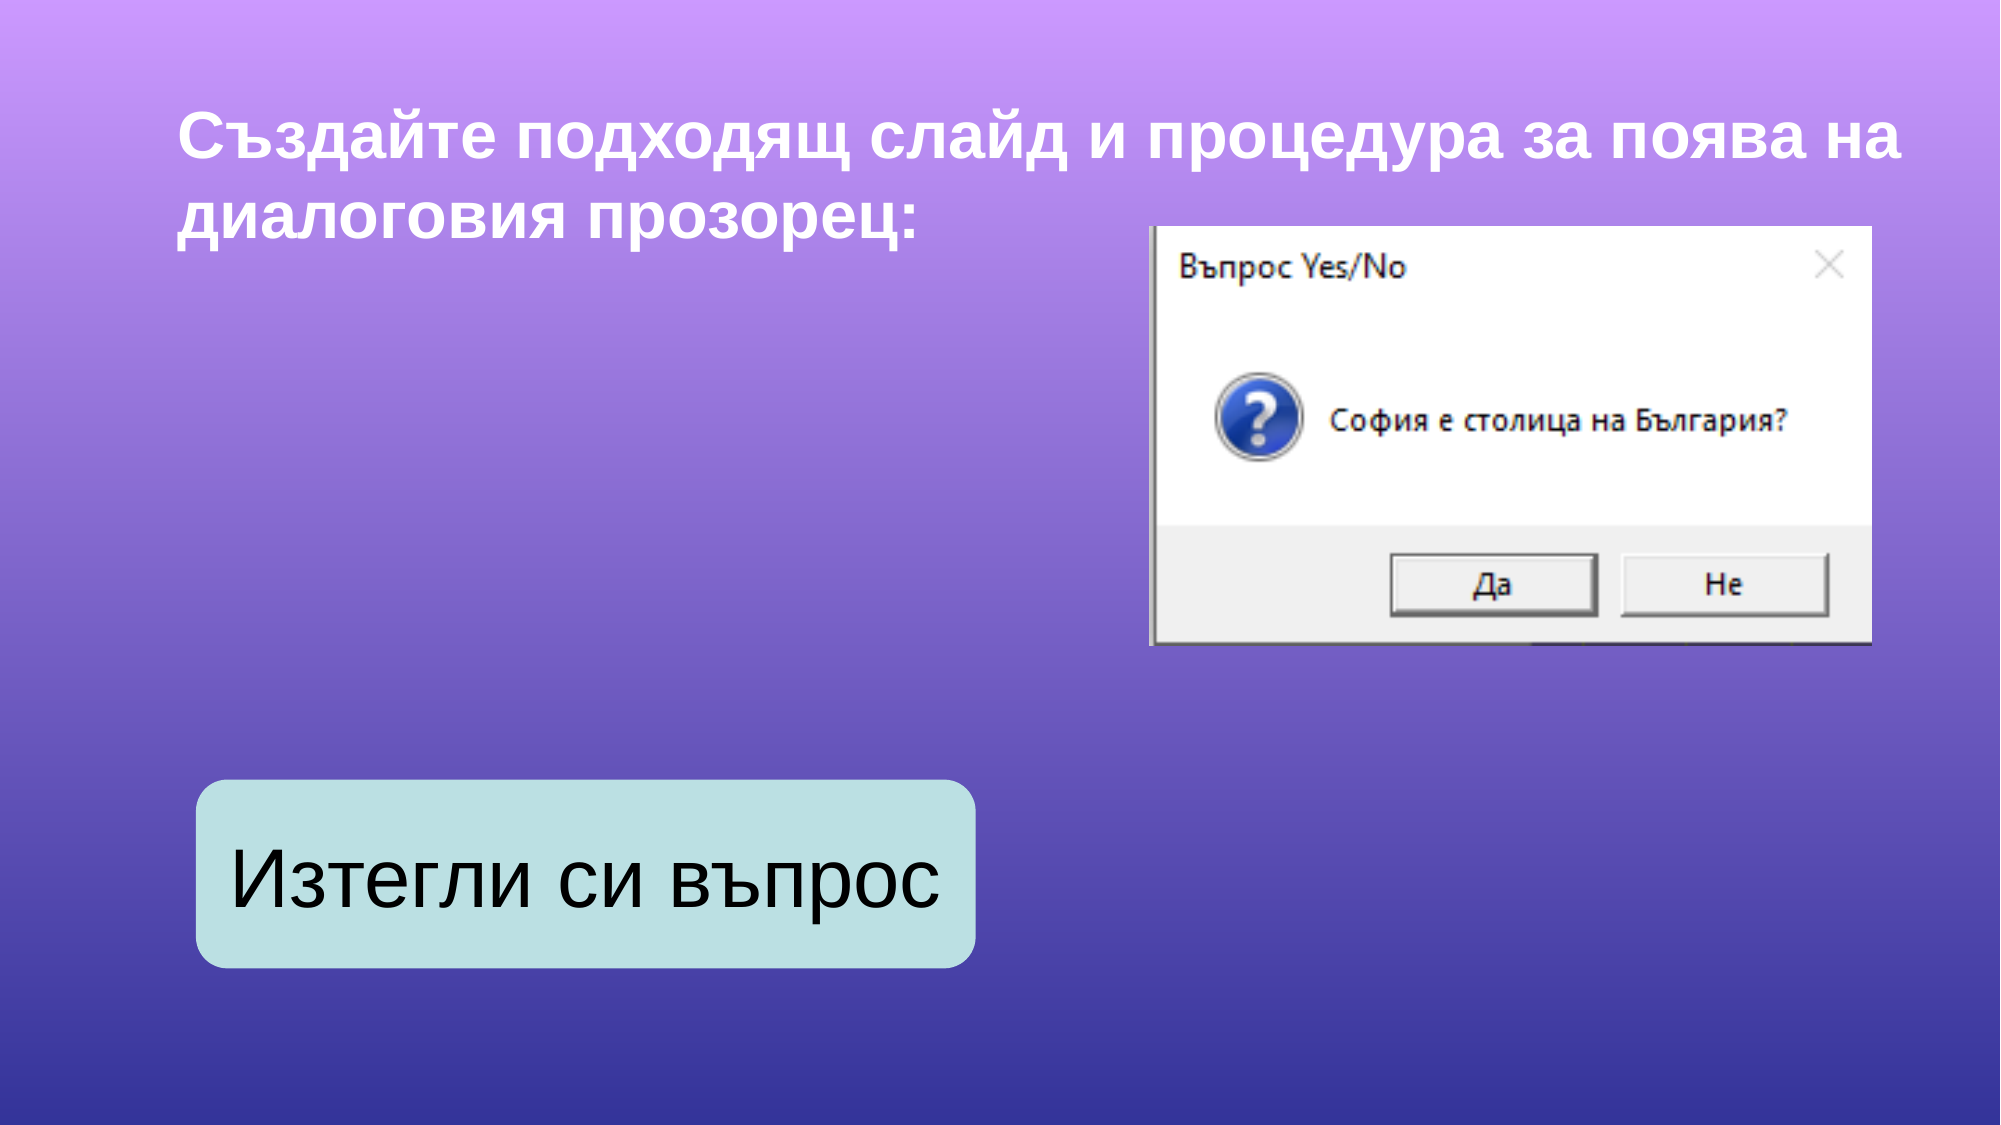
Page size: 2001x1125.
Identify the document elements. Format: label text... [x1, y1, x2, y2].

text_box Създайте подходящ слайд и процедура за поява на диалоговия прозорец: [162, 84, 1935, 259]
text_box Изтегли си въпрос [195, 779, 976, 969]
picture [1149, 226, 1872, 646]
